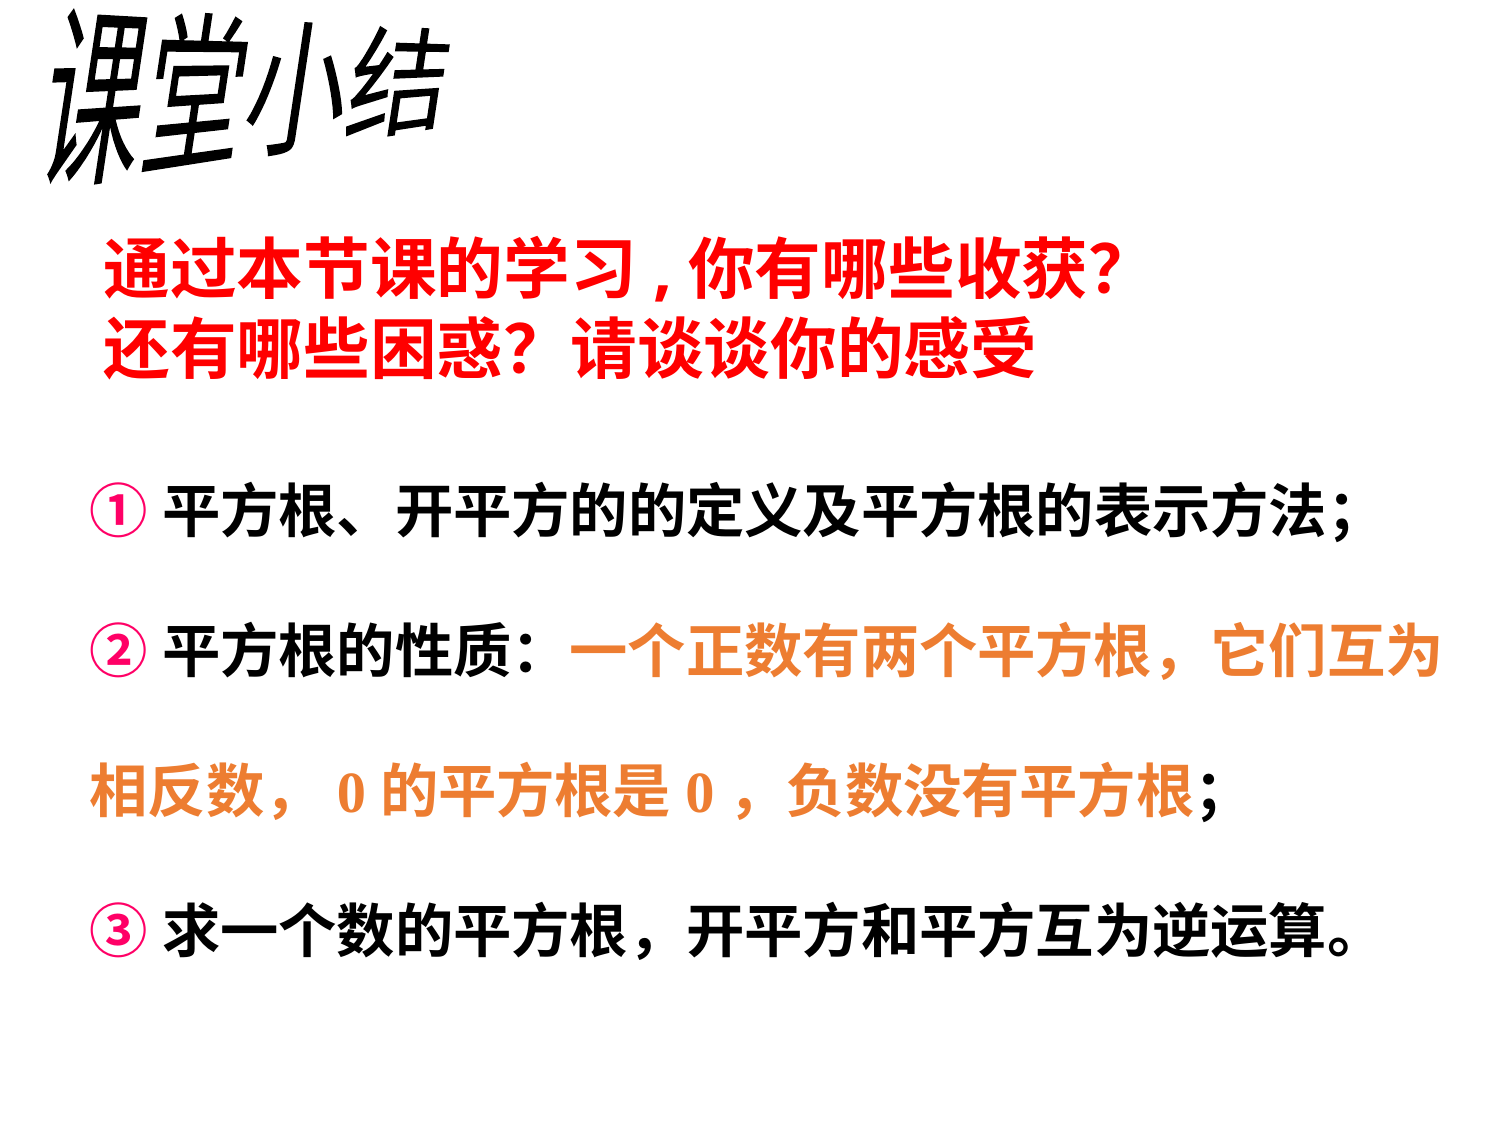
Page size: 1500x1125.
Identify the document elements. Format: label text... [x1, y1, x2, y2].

text_box ①平方根、开平方的的定义及平方根的表示方法； ②平方根的性质：一个正数有两个平方根，它们互为相反数，0的平方根是0，负数没有平方根； ③求一个数的平方根，开平方和平方互为逆运算。 [75, 397, 1499, 972]
text_box 通过本节课的学习,你有哪些收获？ 还有哪些困惑？请谈谈你的感受 [88, 219, 1235, 394]
